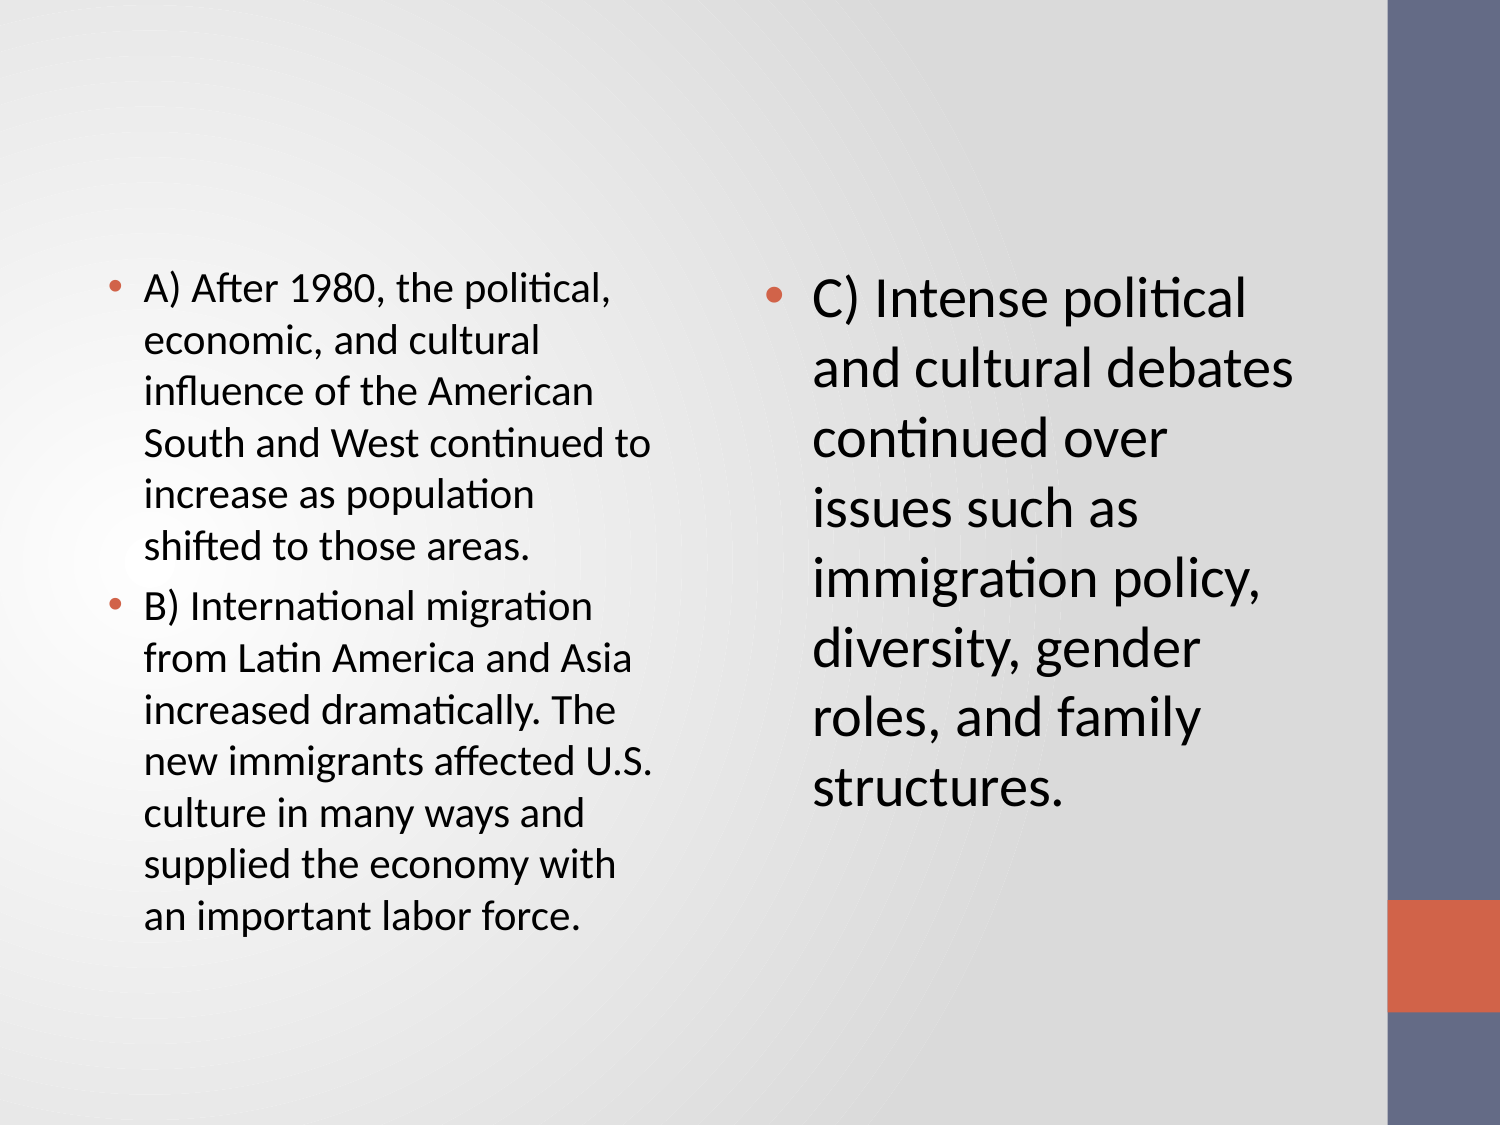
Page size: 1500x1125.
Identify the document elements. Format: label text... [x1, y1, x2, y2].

list A) After 1980, the political, economic, and cultural influence of the American South and West continued to increase as population shifted to those areas. B) International migration from Latin America and Asia increased dramatically. The new immigrants affected U.S. culture in many ways and supplied the economy with an important labor force. [75, 251, 675, 1005]
list C) Intense political and cultural debates continued over issues such as immigration policy, diversity, gender roles, and family structures. [725, 251, 1325, 1005]
